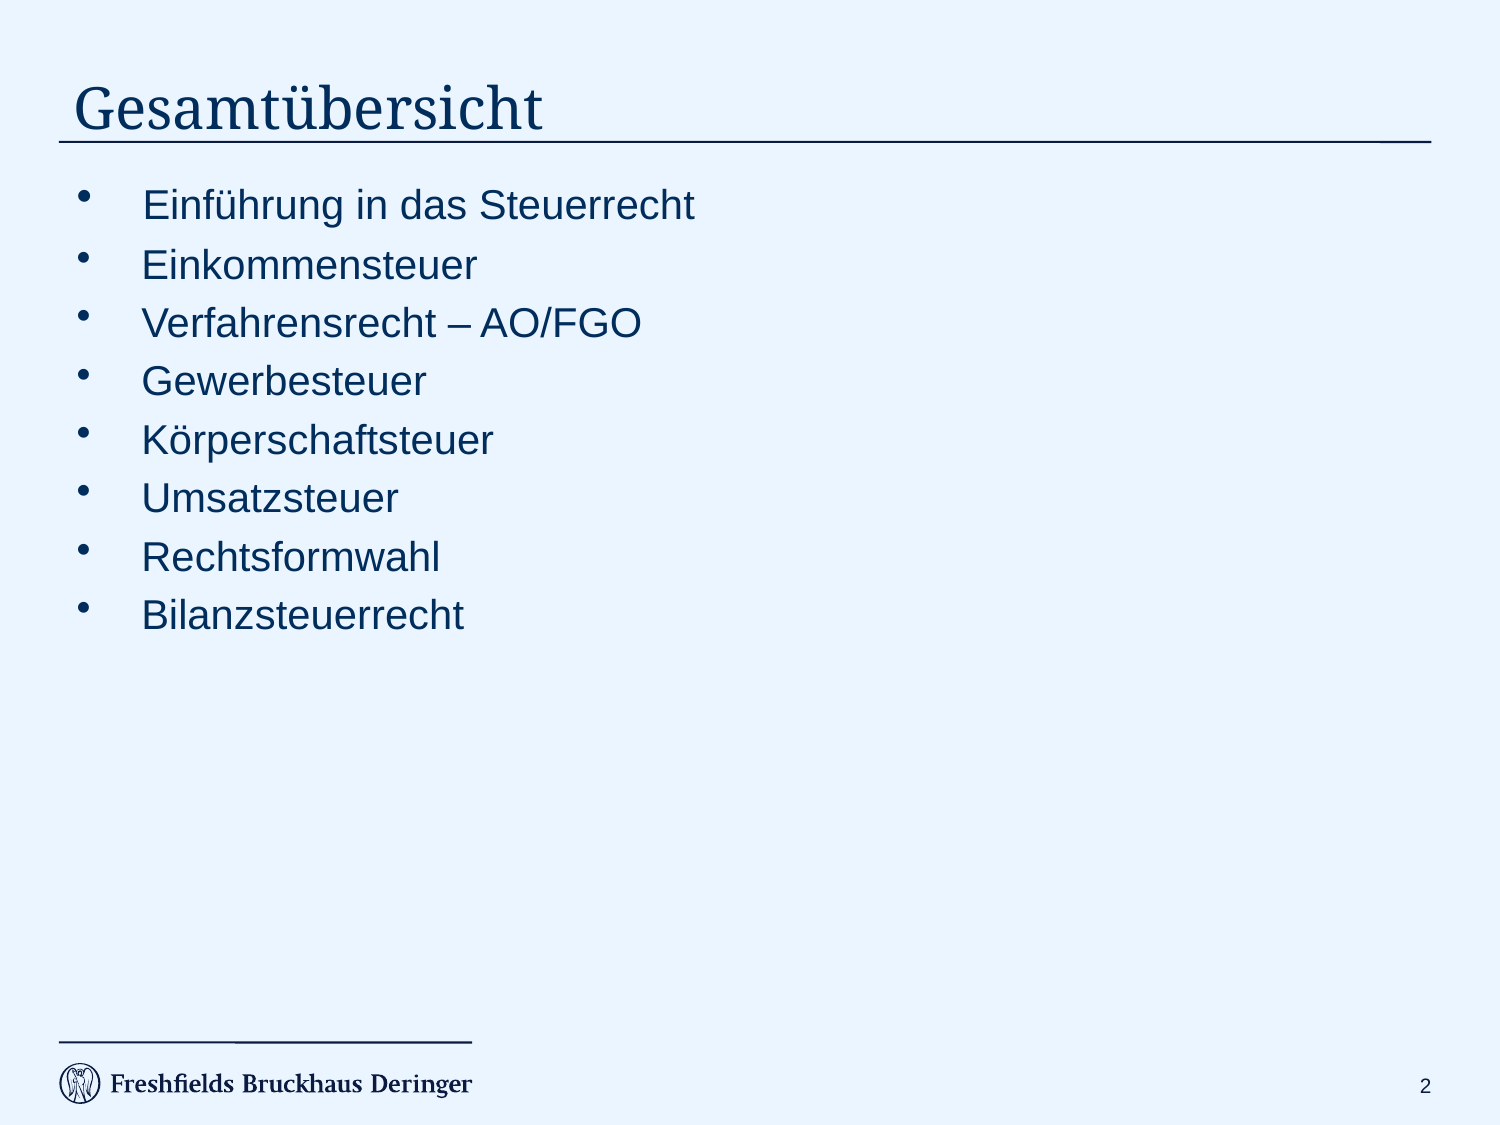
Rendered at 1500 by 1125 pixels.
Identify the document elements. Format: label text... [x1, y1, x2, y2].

list Einführung in das Steuerrecht Einkommensteuer Verfahrensrecht – AO/FGO Gewerbesteuer Körperschaftsteuer Umsatzsteuer Rechtsformwahl Bilanzsteuerrecht [58, 174, 1432, 1024]
slide_number 1 [1077, 1056, 1432, 1098]
text_box [49, 90, 1329, 996]
title Gesamtübersicht [58, 58, 1432, 154]
